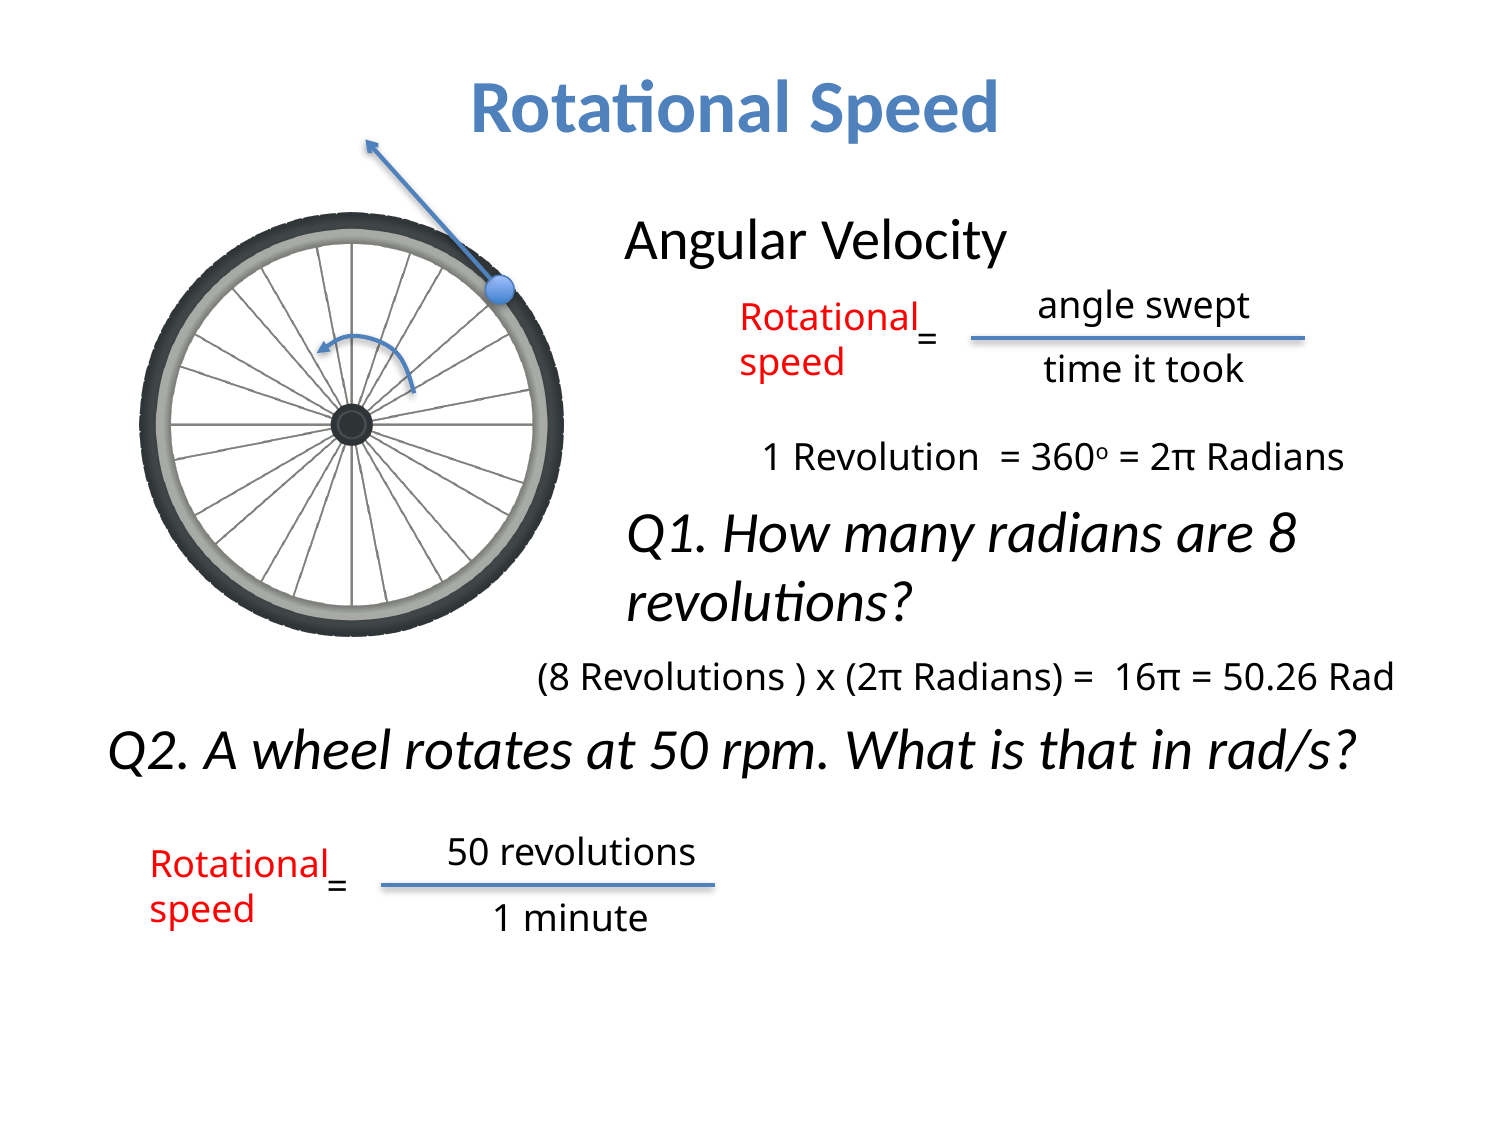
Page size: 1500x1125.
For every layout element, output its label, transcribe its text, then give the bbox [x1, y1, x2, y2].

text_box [729, 273, 1306, 398]
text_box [365, 139, 492, 280]
text_box Q2. A wheel rotates at 50 rpm. What is that in rad/s? [93, 703, 1449, 789]
text_box (8 Revolutions ) x (2π Radians) = 16π = 50.26 Rad [522, 645, 1421, 705]
text_box Q1. How many radians are 8 revolutions? [611, 486, 1444, 641]
picture [139, 211, 565, 637]
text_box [139, 820, 716, 947]
text_box Rotational Speed [454, 49, 1017, 155]
text_box 1 Revolution = 360o = 2π Radians [746, 425, 1360, 486]
text_box Angular Velocity [609, 193, 1149, 279]
